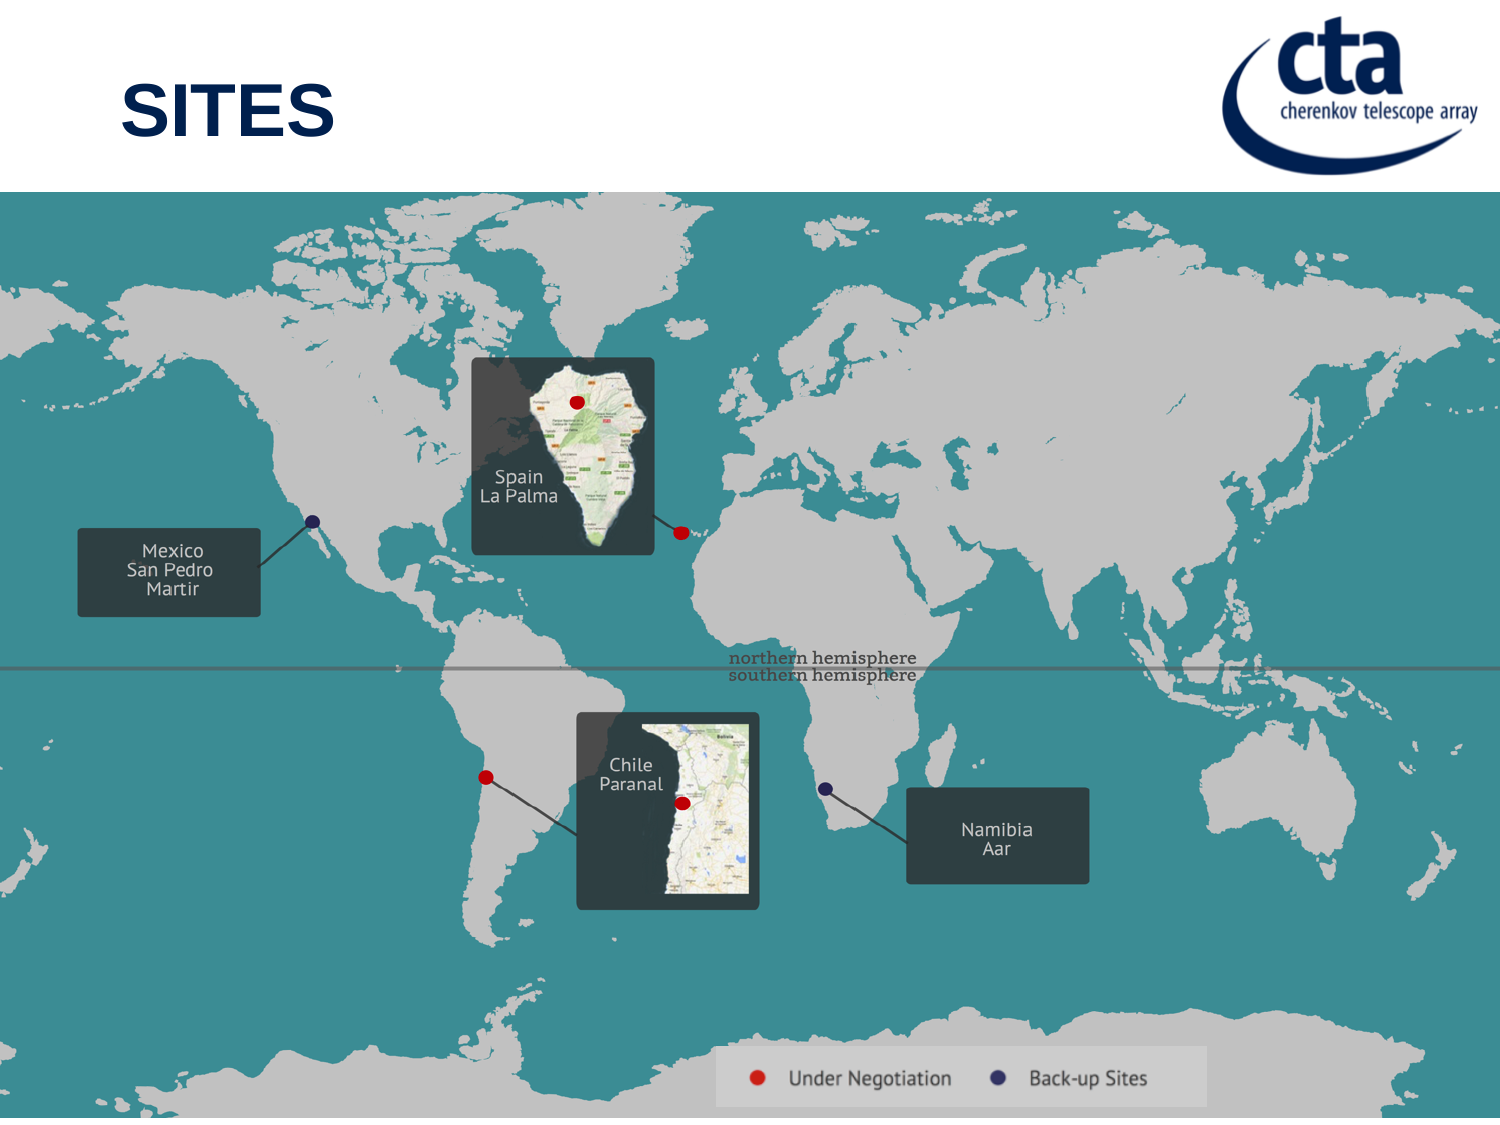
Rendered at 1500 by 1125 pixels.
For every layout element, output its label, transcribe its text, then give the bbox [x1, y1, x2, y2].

text_box SITES [105, 39, 1138, 175]
picture [0, 192, 1500, 1118]
picture [1198, 0, 1498, 181]
